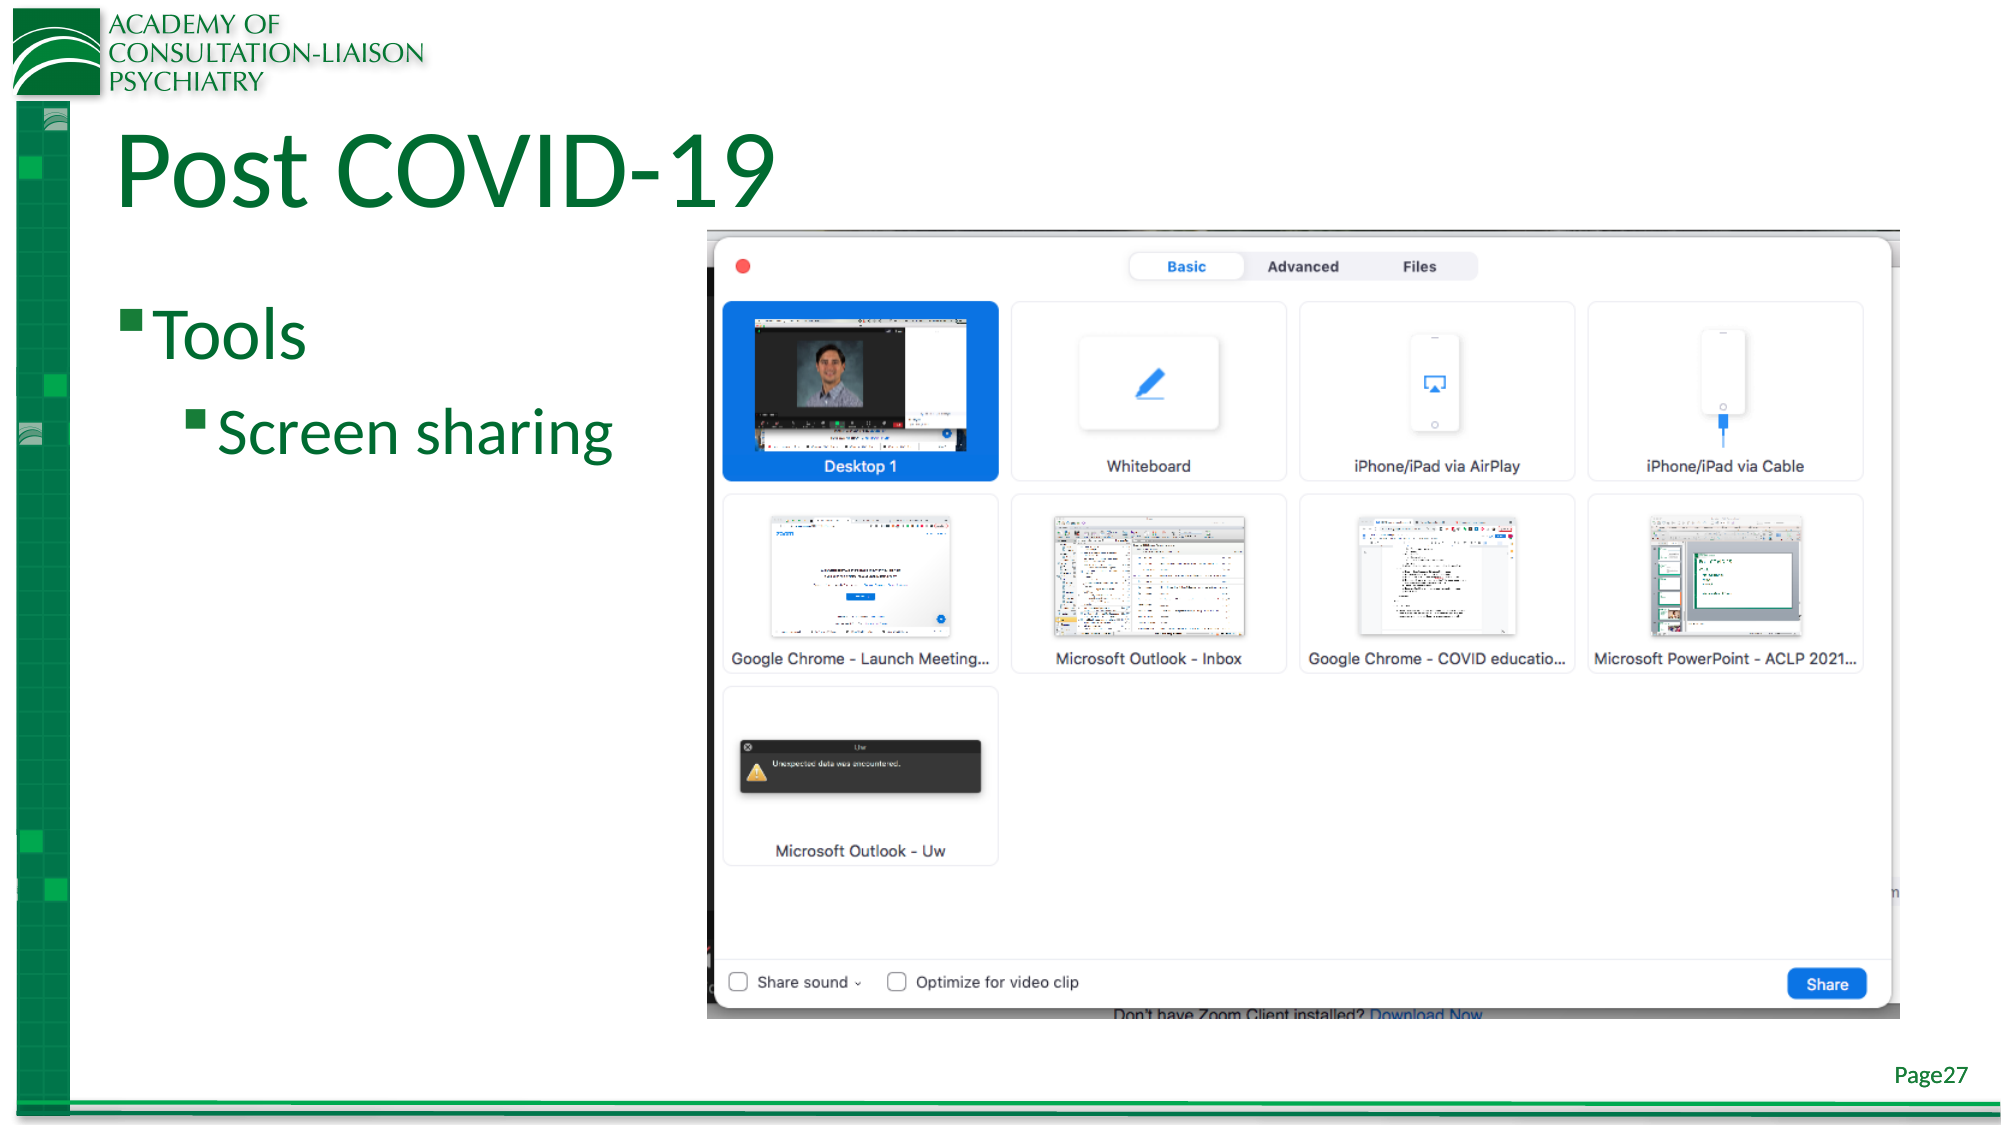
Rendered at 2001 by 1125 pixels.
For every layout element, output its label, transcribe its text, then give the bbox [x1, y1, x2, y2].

list Tools Screen sharing [99, 277, 1900, 1051]
picture [16, 1105, 70, 1110]
picture [13, 8, 423, 95]
title Post COVID-19 [99, 68, 1900, 257]
slide_number Page27 [1870, 1051, 1984, 1112]
picture [707, 229, 1901, 1019]
picture [16, 101, 70, 1100]
